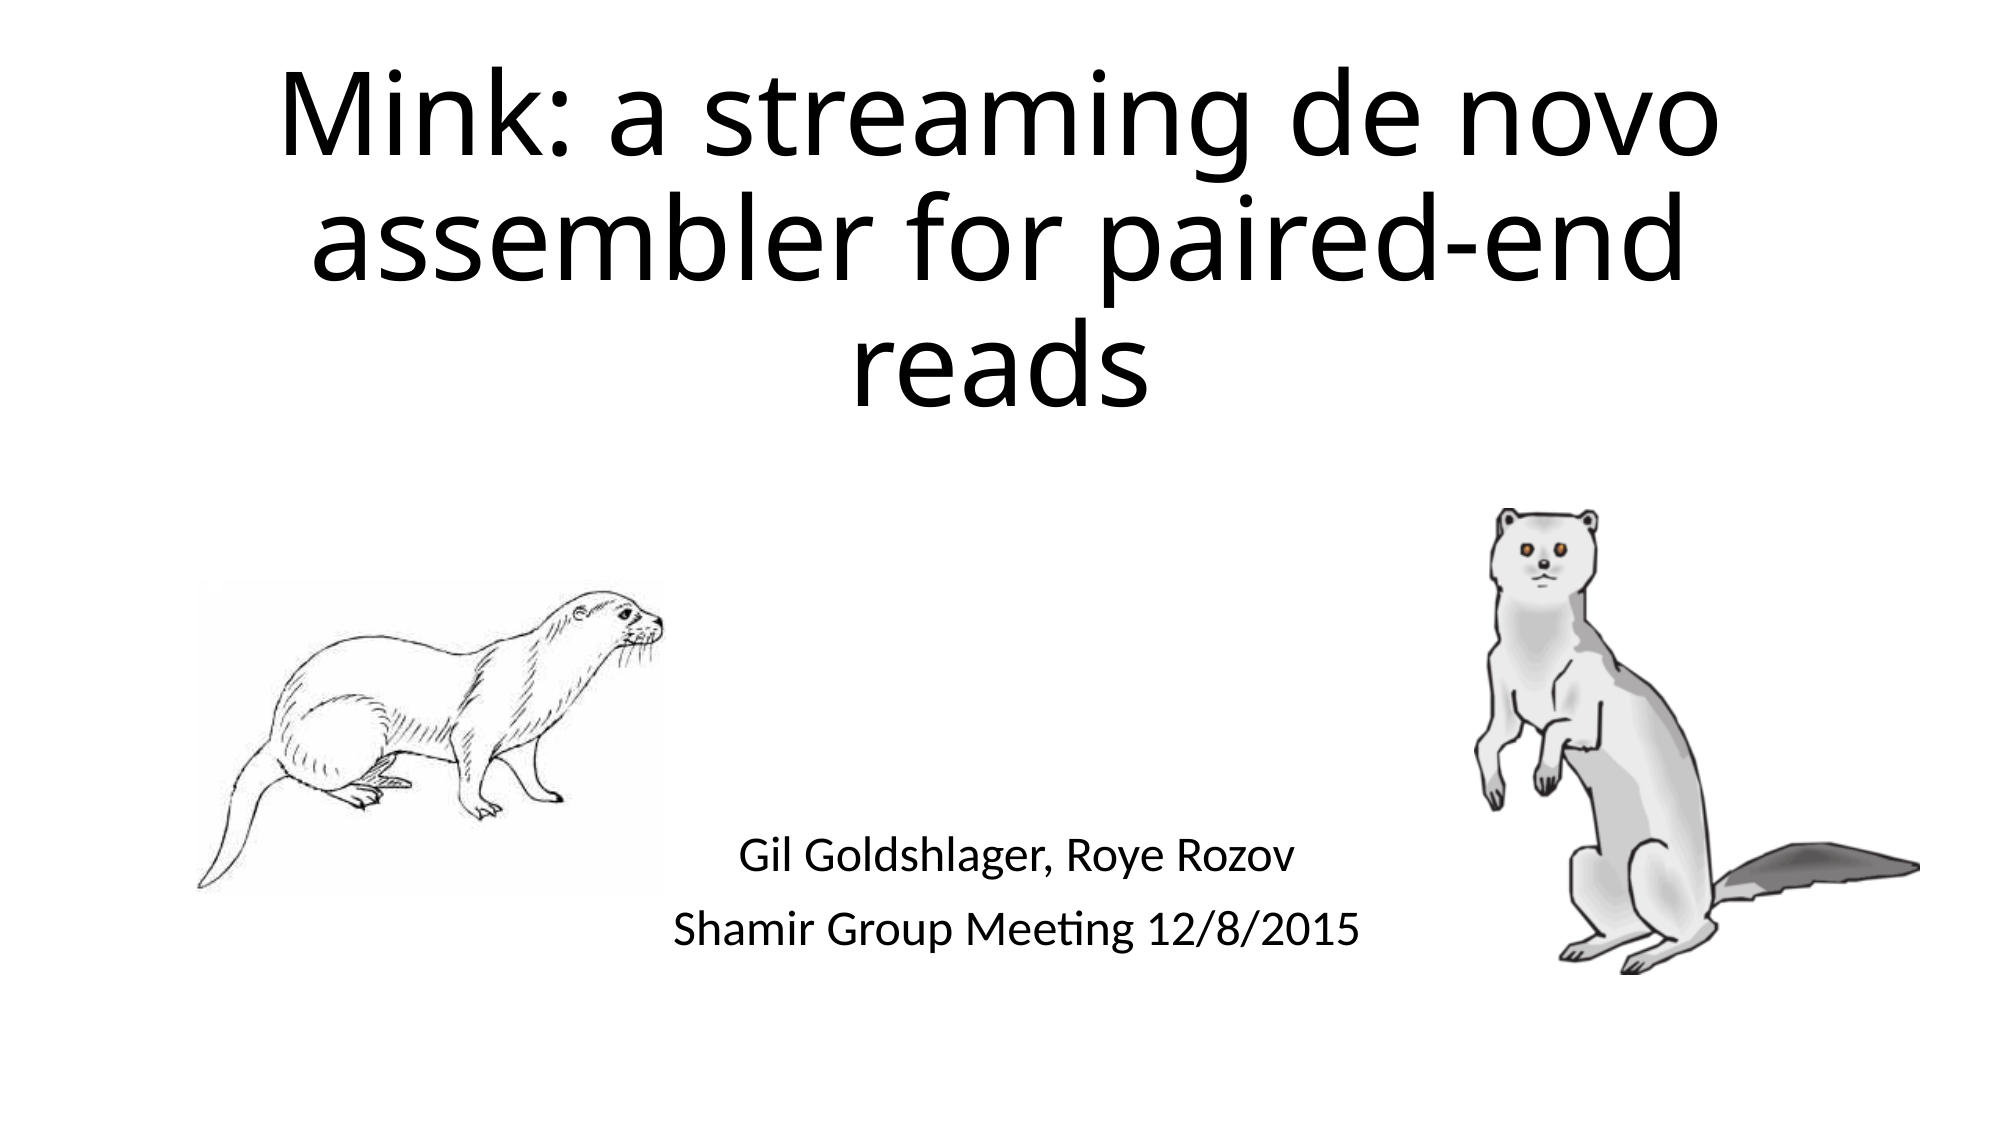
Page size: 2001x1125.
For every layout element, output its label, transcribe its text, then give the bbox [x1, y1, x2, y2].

title Mink: a streaming de novo assembler for paired-end reads [249, 47, 1750, 439]
subtitle Gil Goldshlager, Roye Rozov Shamir Group Meeting 12/8/2015 [267, 820, 1767, 1092]
picture [1474, 508, 1920, 975]
picture [196, 505, 666, 975]
